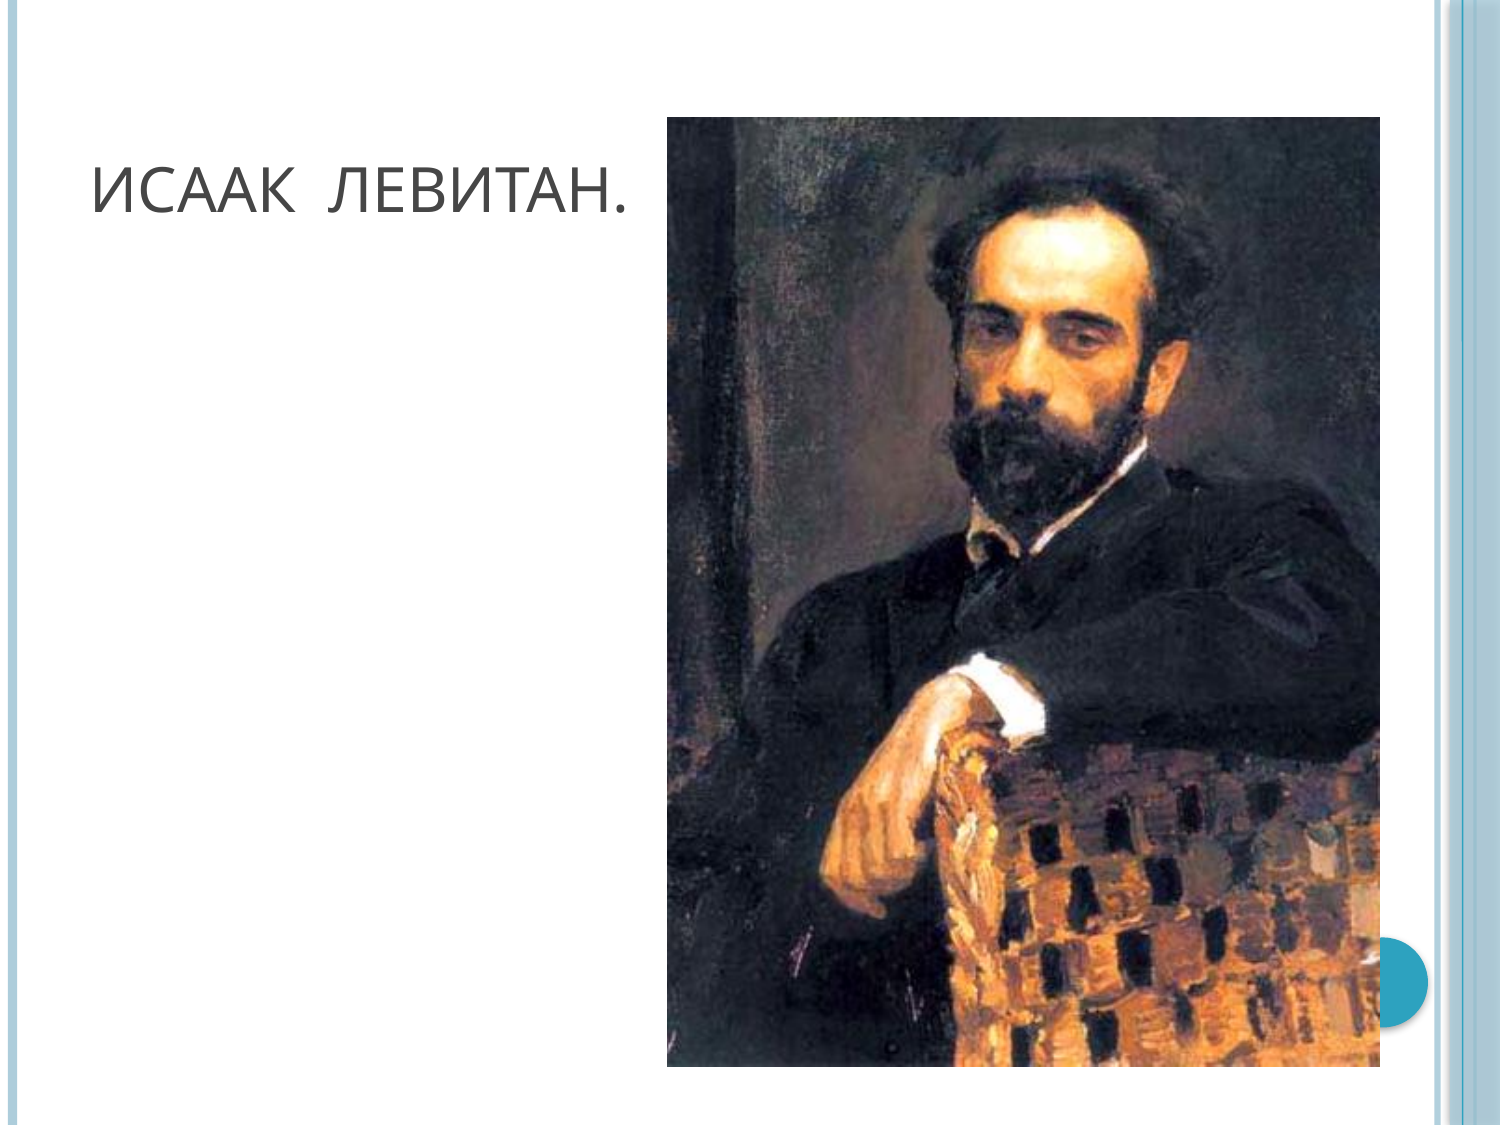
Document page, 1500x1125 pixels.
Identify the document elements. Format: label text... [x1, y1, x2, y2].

picture [667, 116, 1381, 1068]
title Исаак Левитан. [75, 45, 1300, 233]
